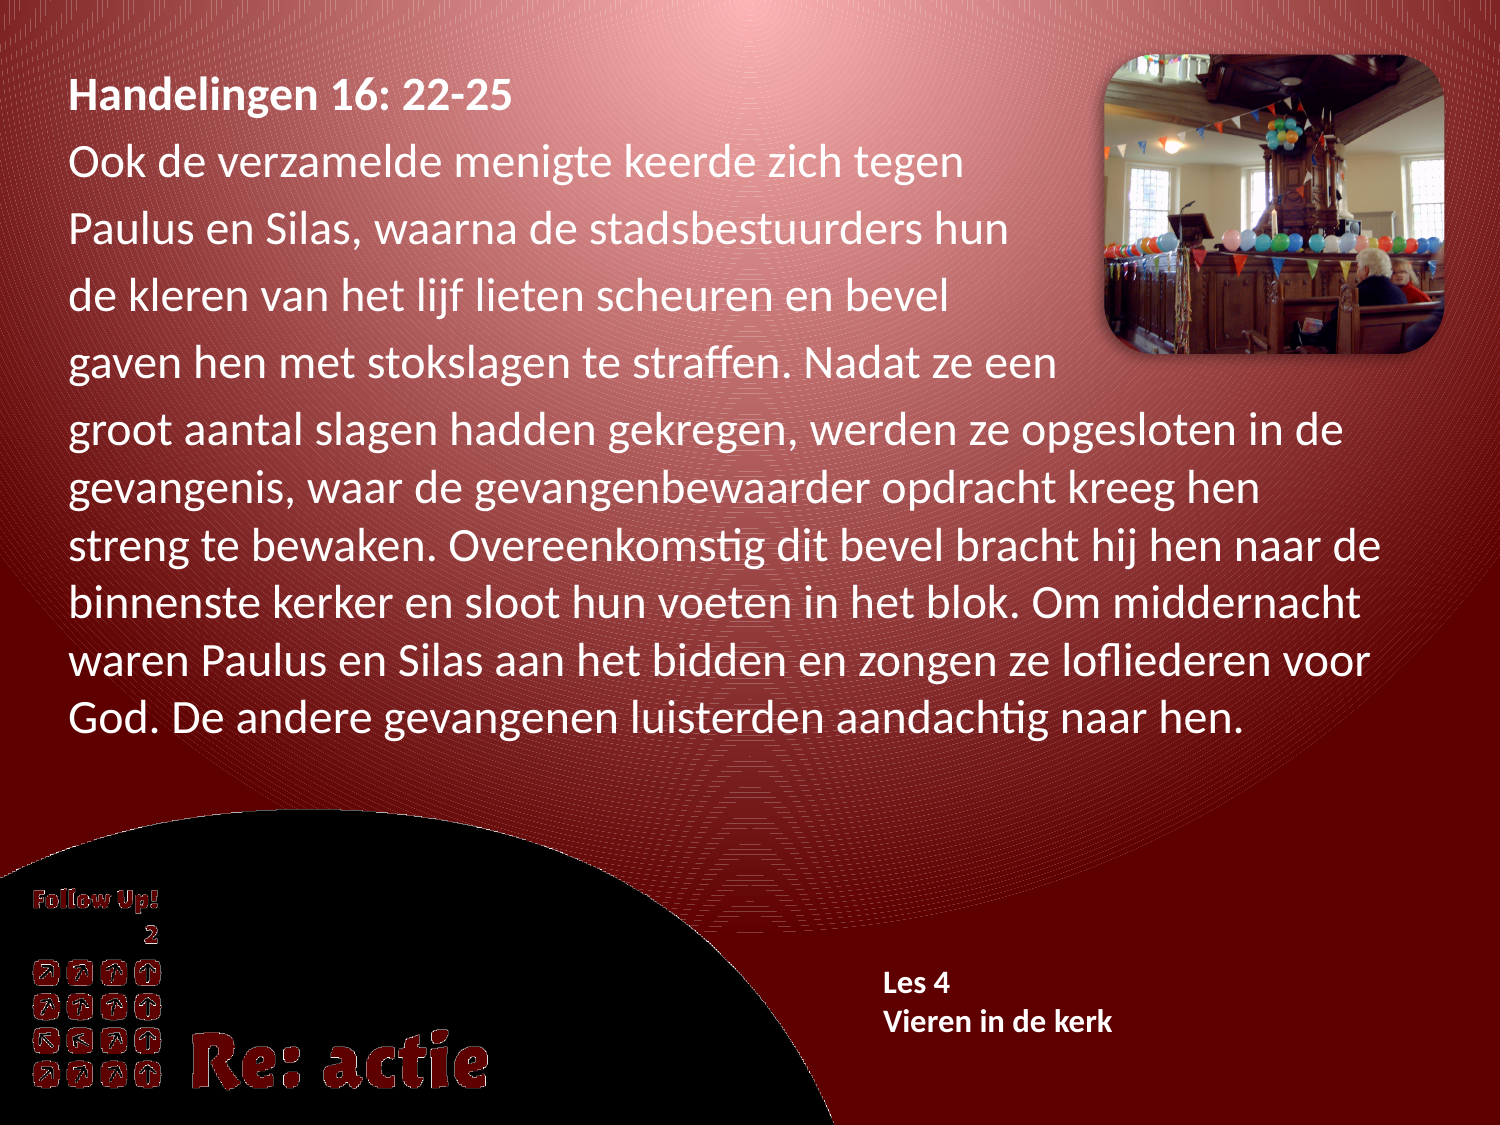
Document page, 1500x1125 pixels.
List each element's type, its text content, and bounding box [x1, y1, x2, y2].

subtitle Handelingen 16: 22-25 Ook de verzamelde menigte keerde zich tegen Paulus en Silas, waarna de stadsbestuurders hun de kleren van het lijf lieten scheuren en bevel gaven hen met stokslagen te straffen. Nadat ze een groot aantal slagen hadden gekregen, werden ze opgesloten in de gevangenis, waar de gevangenbewaarder opdracht kreeg hen streng te bewaken. Overeenkomstig dit bevel bracht hij hen naar de binnenste kerker en sloot hun voeten in het blok. Om middernacht waren Paulus en Silas aan het bidden en zongen ze lofliederen voor God. De andere gevangenen luisterden aandachtig naar hen. [52, 54, 1401, 811]
picture [0, 798, 854, 1125]
title Les 4 Vieren in de kerk [867, 952, 1456, 1087]
picture [1104, 54, 1445, 355]
